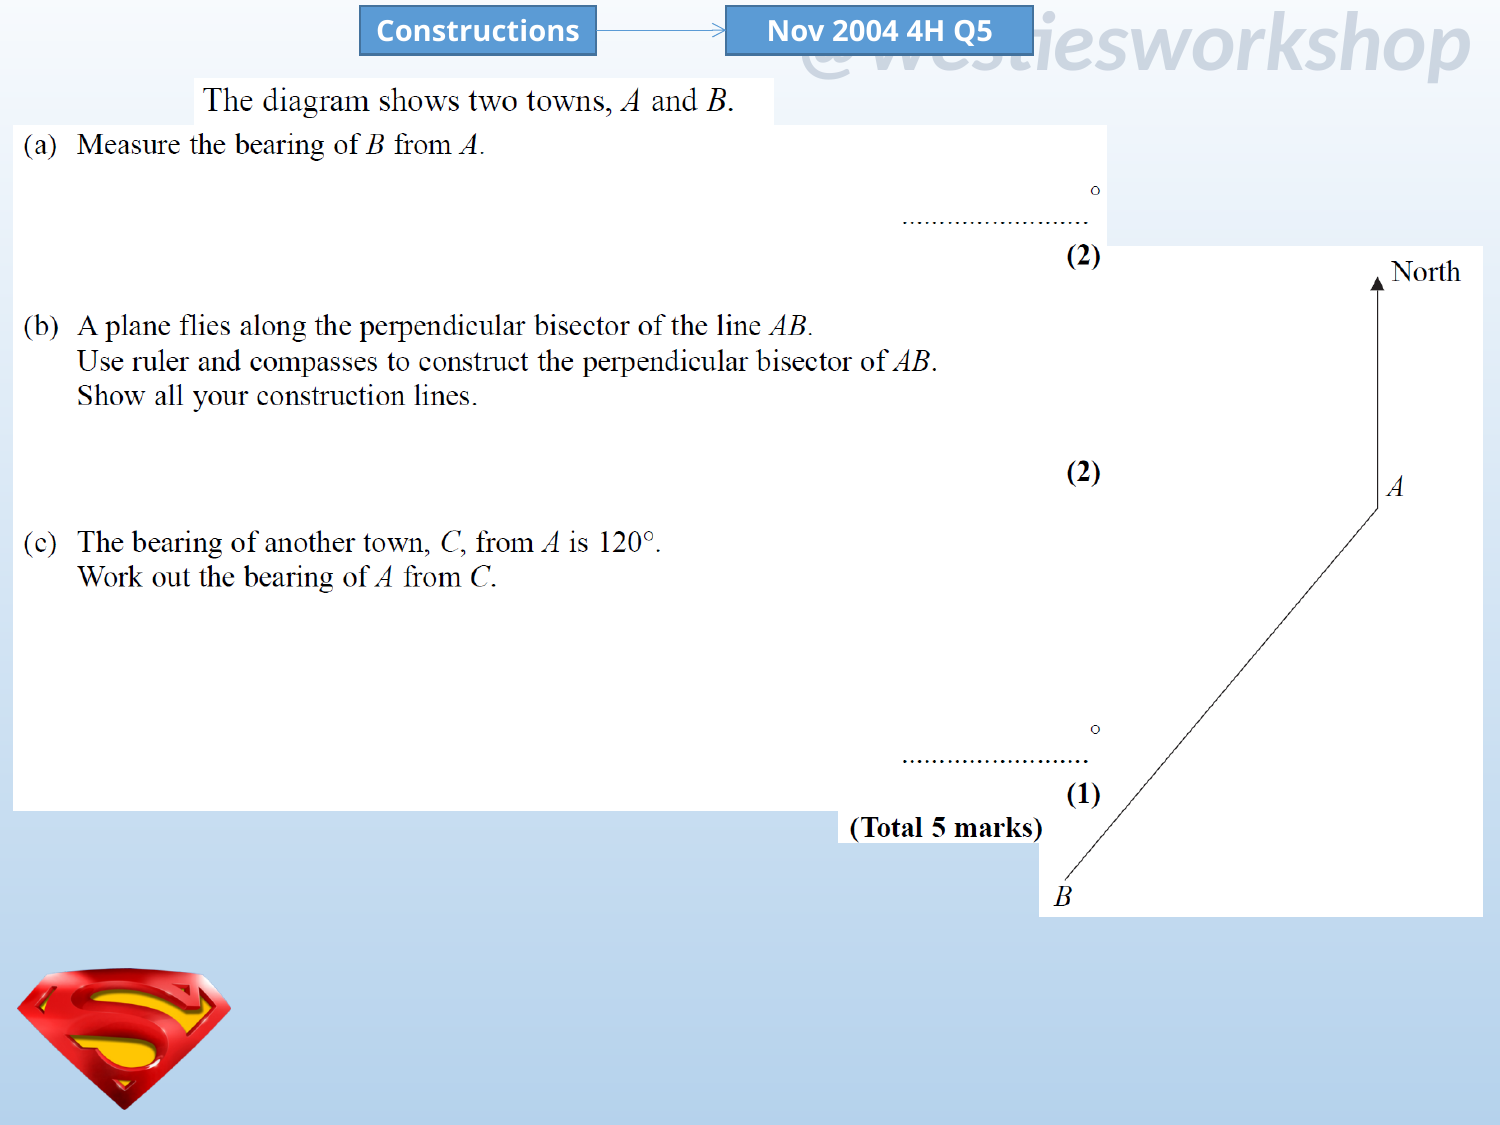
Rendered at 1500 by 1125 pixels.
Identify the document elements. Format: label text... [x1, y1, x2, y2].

text_box Nov 2004 4H Q5 [725, 5, 1034, 56]
picture [13, 78, 1483, 917]
picture [17, 968, 231, 1110]
text_box Constructions [359, 5, 597, 56]
